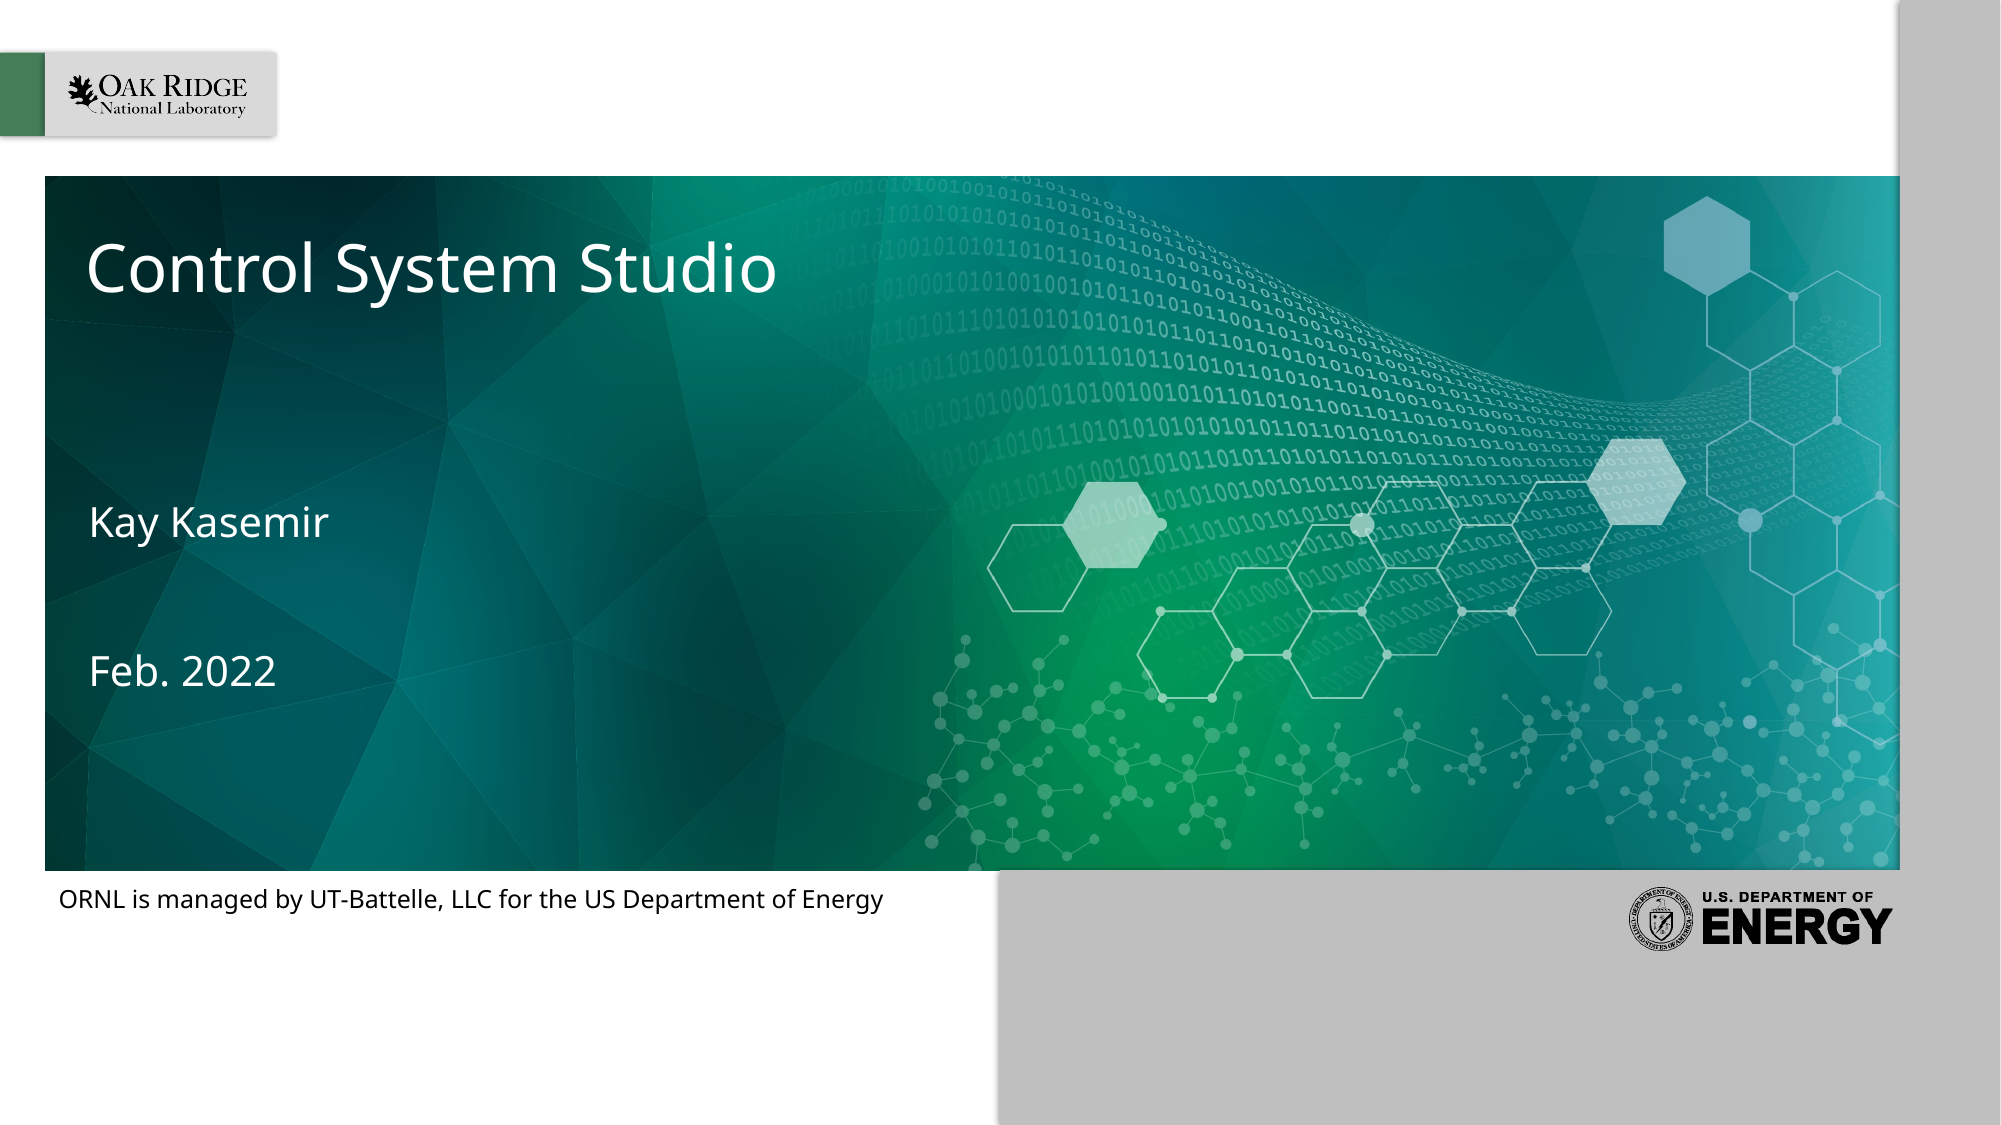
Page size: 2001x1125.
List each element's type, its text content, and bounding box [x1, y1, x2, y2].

subtitle Kay Kasemir Feb. 2022 [73, 494, 967, 828]
picture [1629, 887, 1893, 951]
picture [67, 74, 247, 118]
title Control System Studio [70, 227, 1495, 316]
picture [45, 176, 1899, 871]
